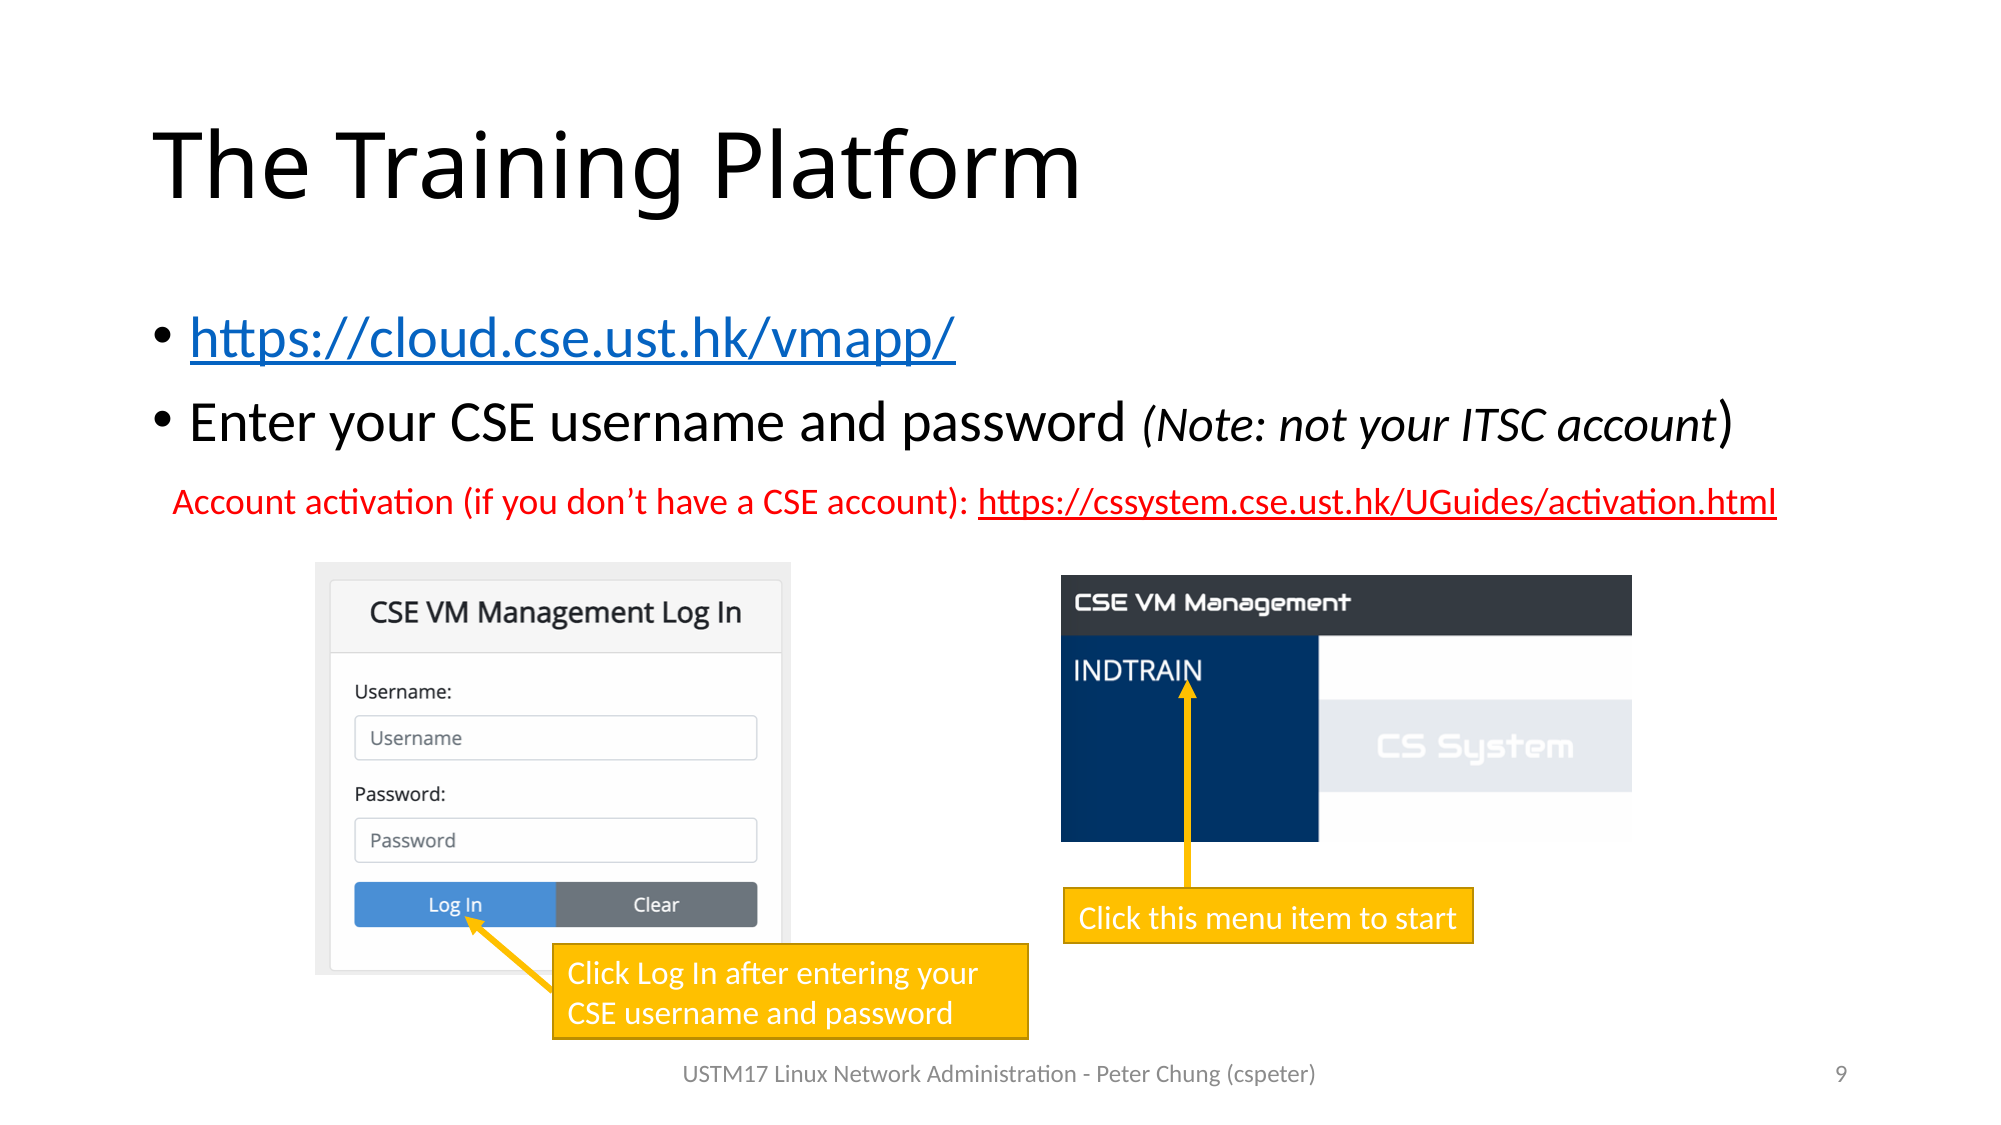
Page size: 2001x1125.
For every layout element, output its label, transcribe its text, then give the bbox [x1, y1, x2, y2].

text_box Click Log In after entering your CSE username and password [552, 943, 1029, 1040]
footer USTM17 Linux Network Administration - Peter Chung (cspeter) [662, 1042, 1338, 1103]
picture [1061, 575, 1632, 842]
text_box Account activation (if you don’t have a CSE account): https://cssystem.cse.ust.hk/UGuides/activation.html [157, 469, 1793, 530]
picture [315, 562, 791, 975]
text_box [464, 916, 553, 992]
list https://cloud.cse.ust.hk/vmapp/ Enter your CSE username and password (Note: not your ITSC account) [137, 299, 1863, 1014]
text_box Click this menu item to start [1063, 887, 1474, 944]
slide_number 9 [1412, 1042, 1863, 1103]
title The Training Platform [137, 59, 1863, 278]
